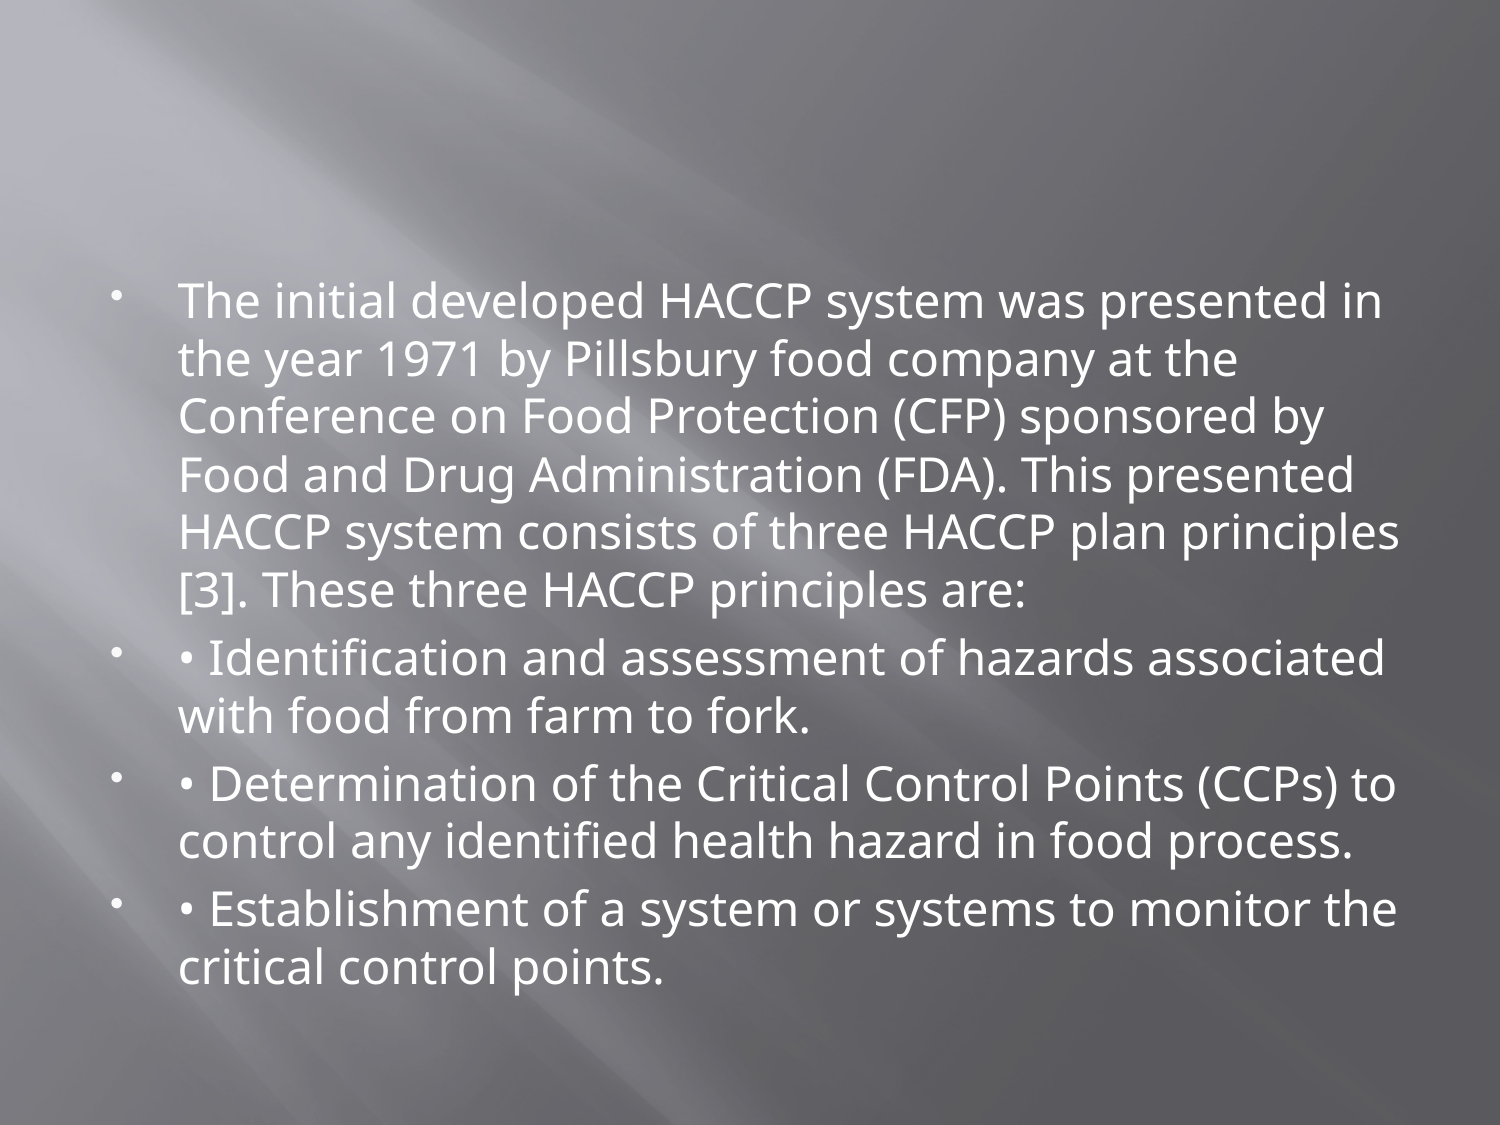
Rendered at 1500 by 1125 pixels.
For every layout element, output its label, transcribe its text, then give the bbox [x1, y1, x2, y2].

list The initial developed HACCP system was presented in the year 1971 by Pillsbury food company at the Conference on Food Protection (CFP) sponsored by Food and Drug Administration (FDA). This presented HACCP system consists of three HACCP plan principles [3]. These three HACCP principles are: • Identification and assessment of hazards associated with food from farm to fork. • Determination of the Critical Control Points (CCPs) to control any identified health hazard in food process. • Establishment of a system or systems to monitor the critical control points. [75, 262, 1425, 1035]
